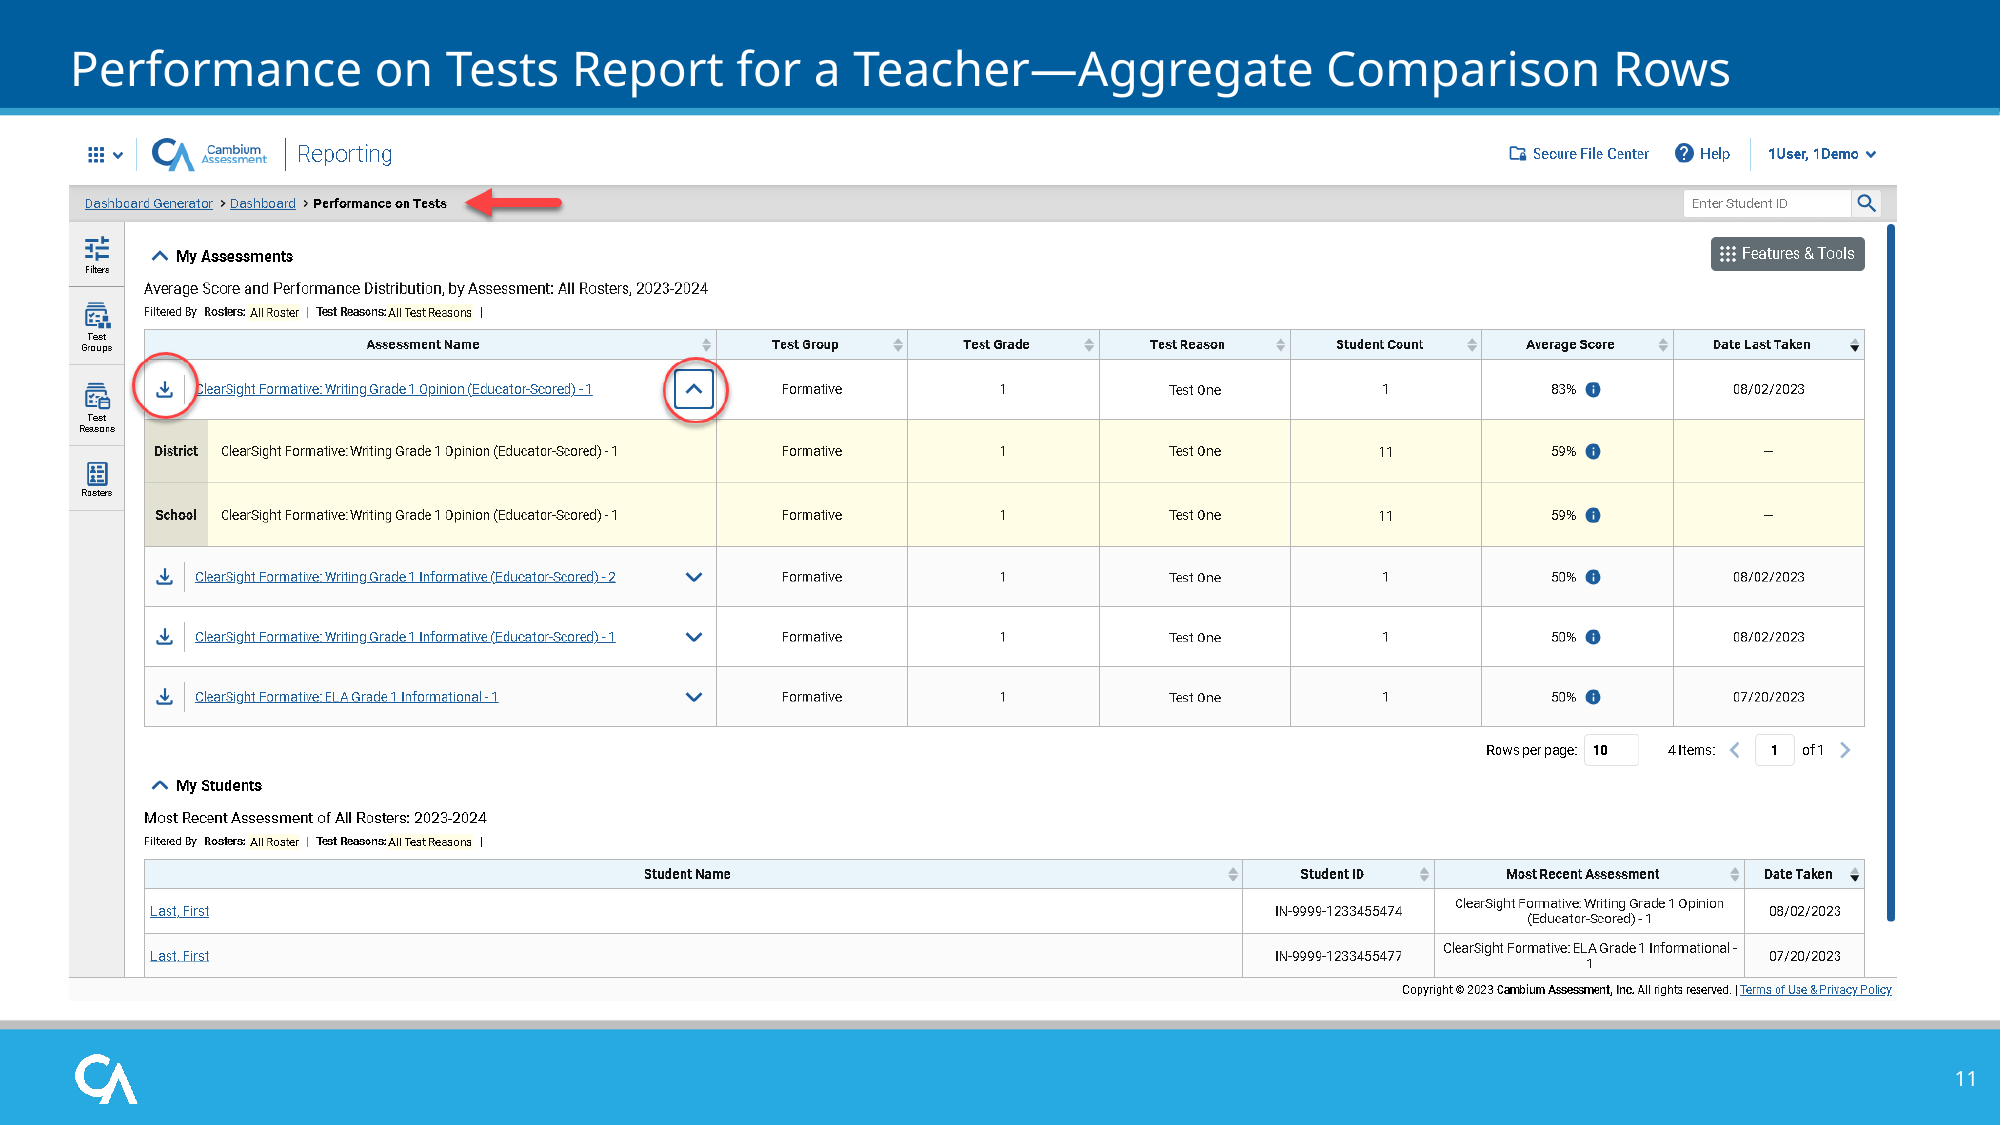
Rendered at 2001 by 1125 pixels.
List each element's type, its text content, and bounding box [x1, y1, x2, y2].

picture [69, 123, 1897, 1002]
picture [75, 1054, 138, 1104]
slide_number 11 [1877, 1057, 1993, 1103]
title Performance on Tests Report for a Teacher—Aggregate Comparison Rows [69, 10, 1976, 96]
